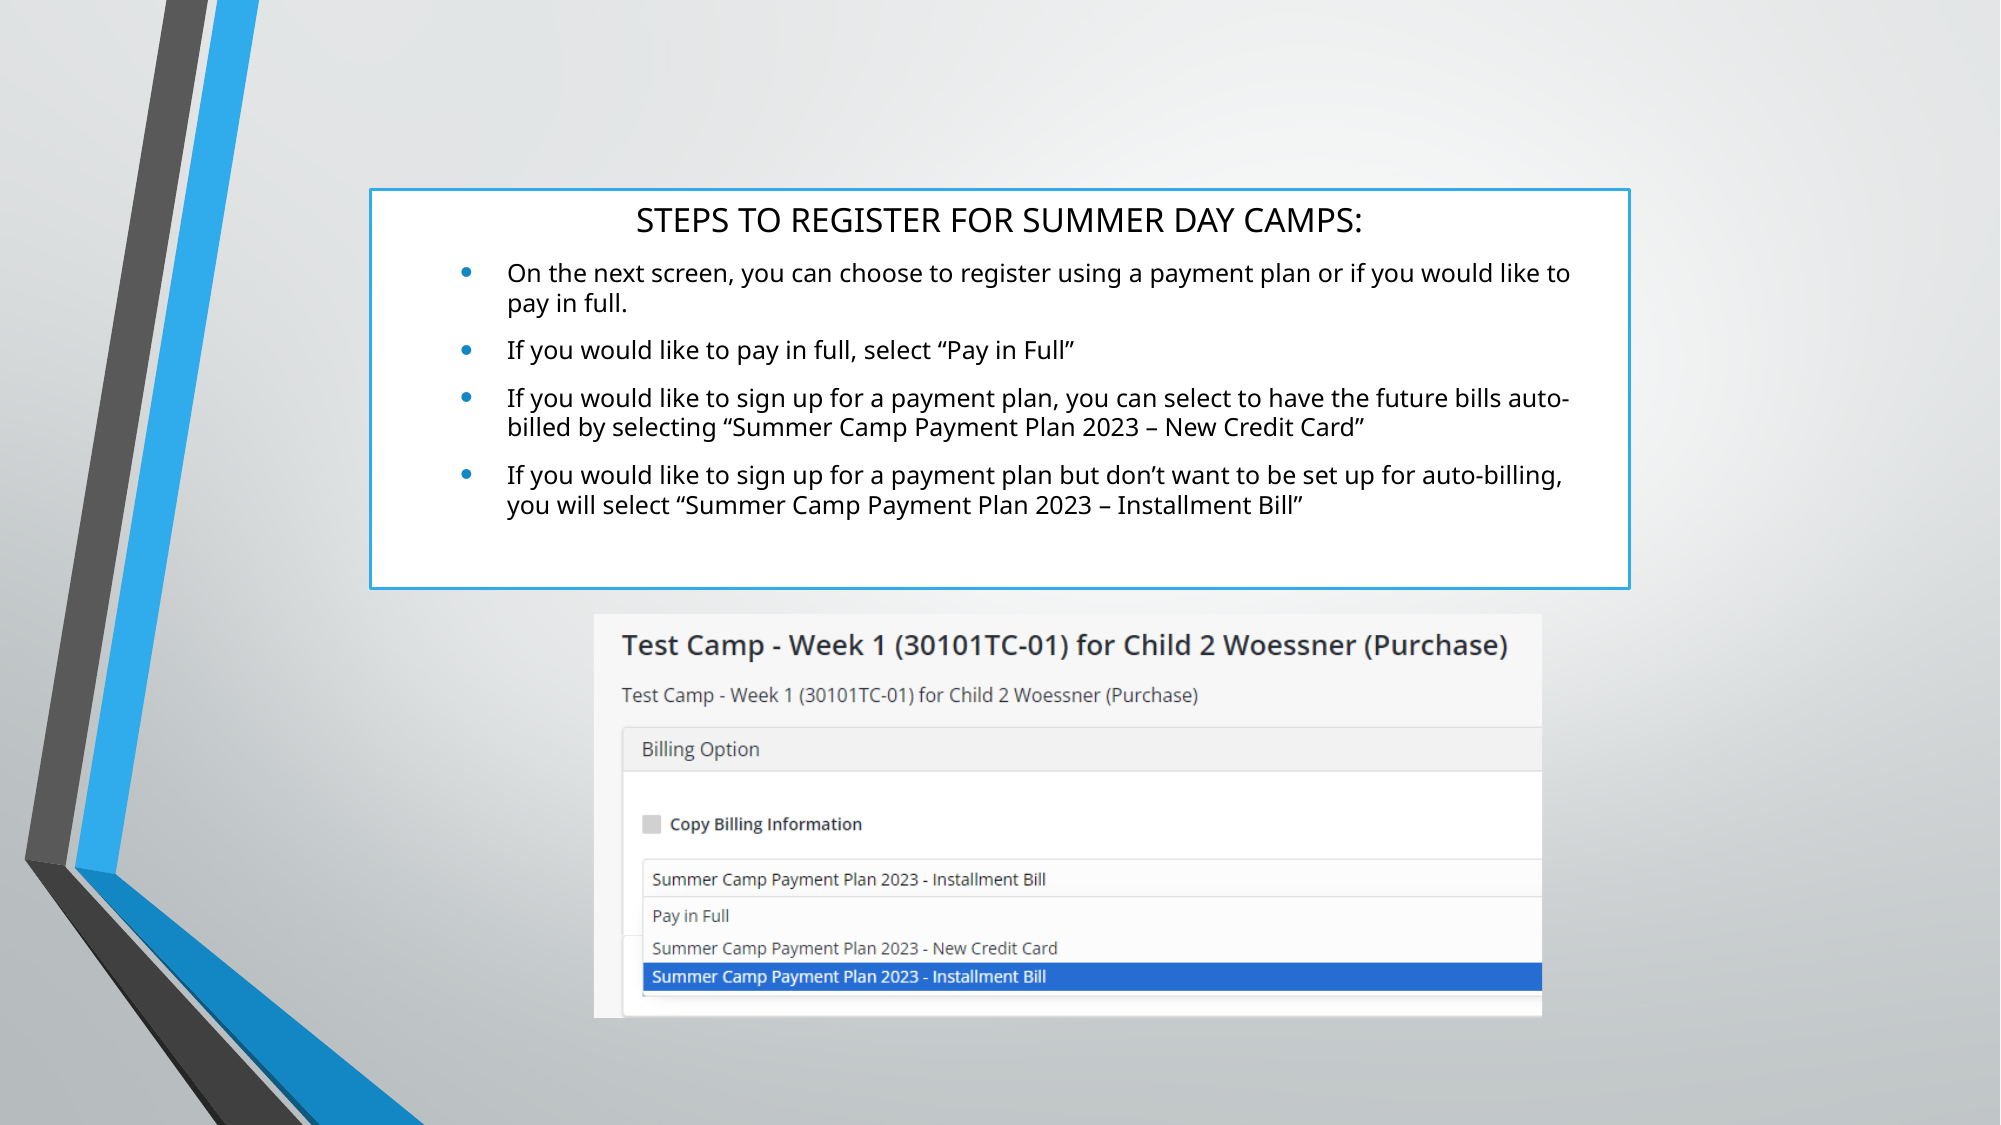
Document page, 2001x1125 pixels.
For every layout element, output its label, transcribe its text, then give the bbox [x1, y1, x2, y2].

picture [593, 614, 1543, 1018]
list STEPS TO REGISTER FOR SUMMER DAY CAMPS: On the next screen, you can choose to register using a payment plan or if you would like to pay in full. If you would like to pay in full, select “Pay in Full” If you would like to sign up for a payment plan, you can select to have the future bills auto-billed by selecting “Summer Camp Payment Plan 2023 – New Credit Card” If you would like to sign up for a payment plan but don’t want to be set up for auto-billing, you will select “Summer Camp Payment Plan 2023 – Installment Bill” [369, 188, 1631, 590]
